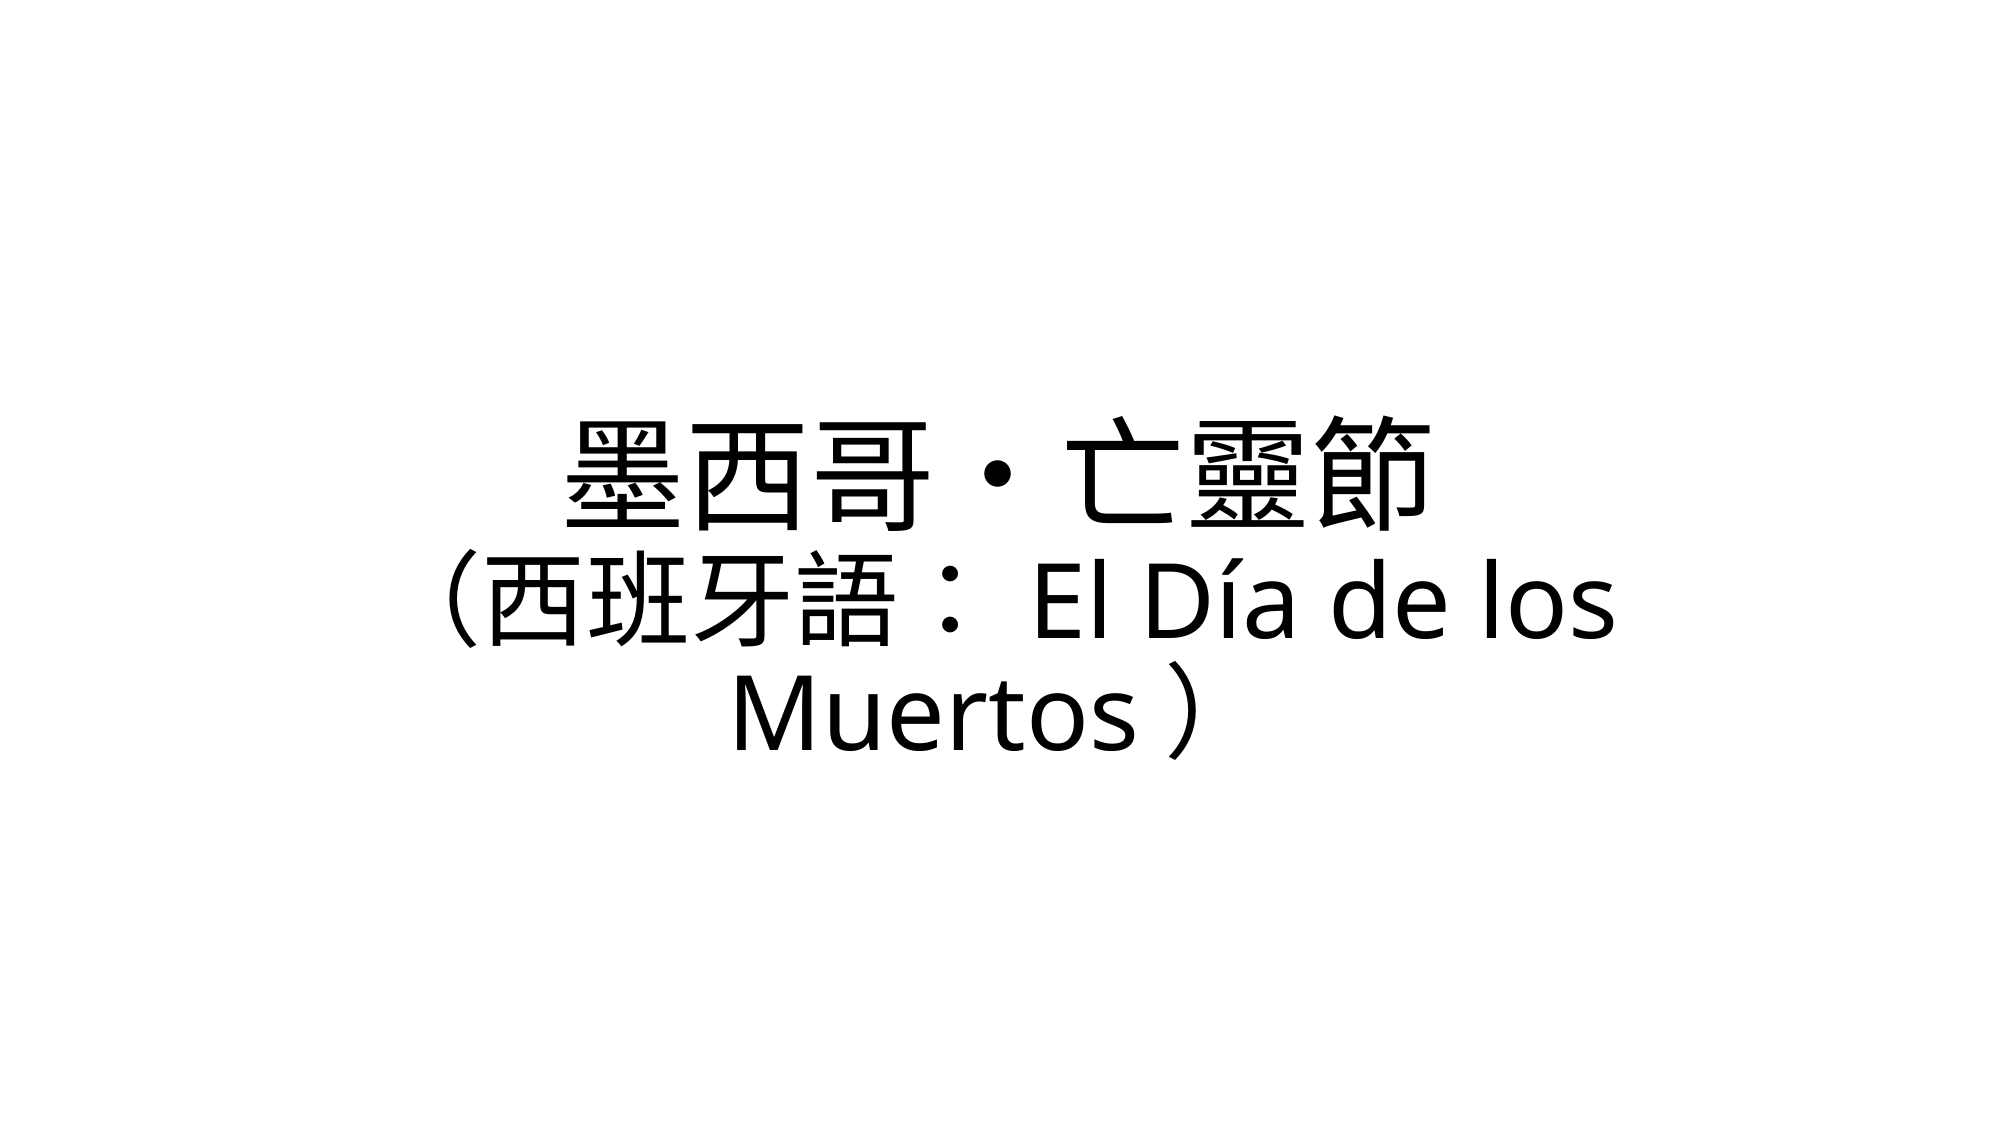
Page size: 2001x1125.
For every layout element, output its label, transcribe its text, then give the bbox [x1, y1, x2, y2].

title 墨西哥‧亡靈節 （西班牙語：El Día de los Muertos） [248, 286, 1749, 781]
